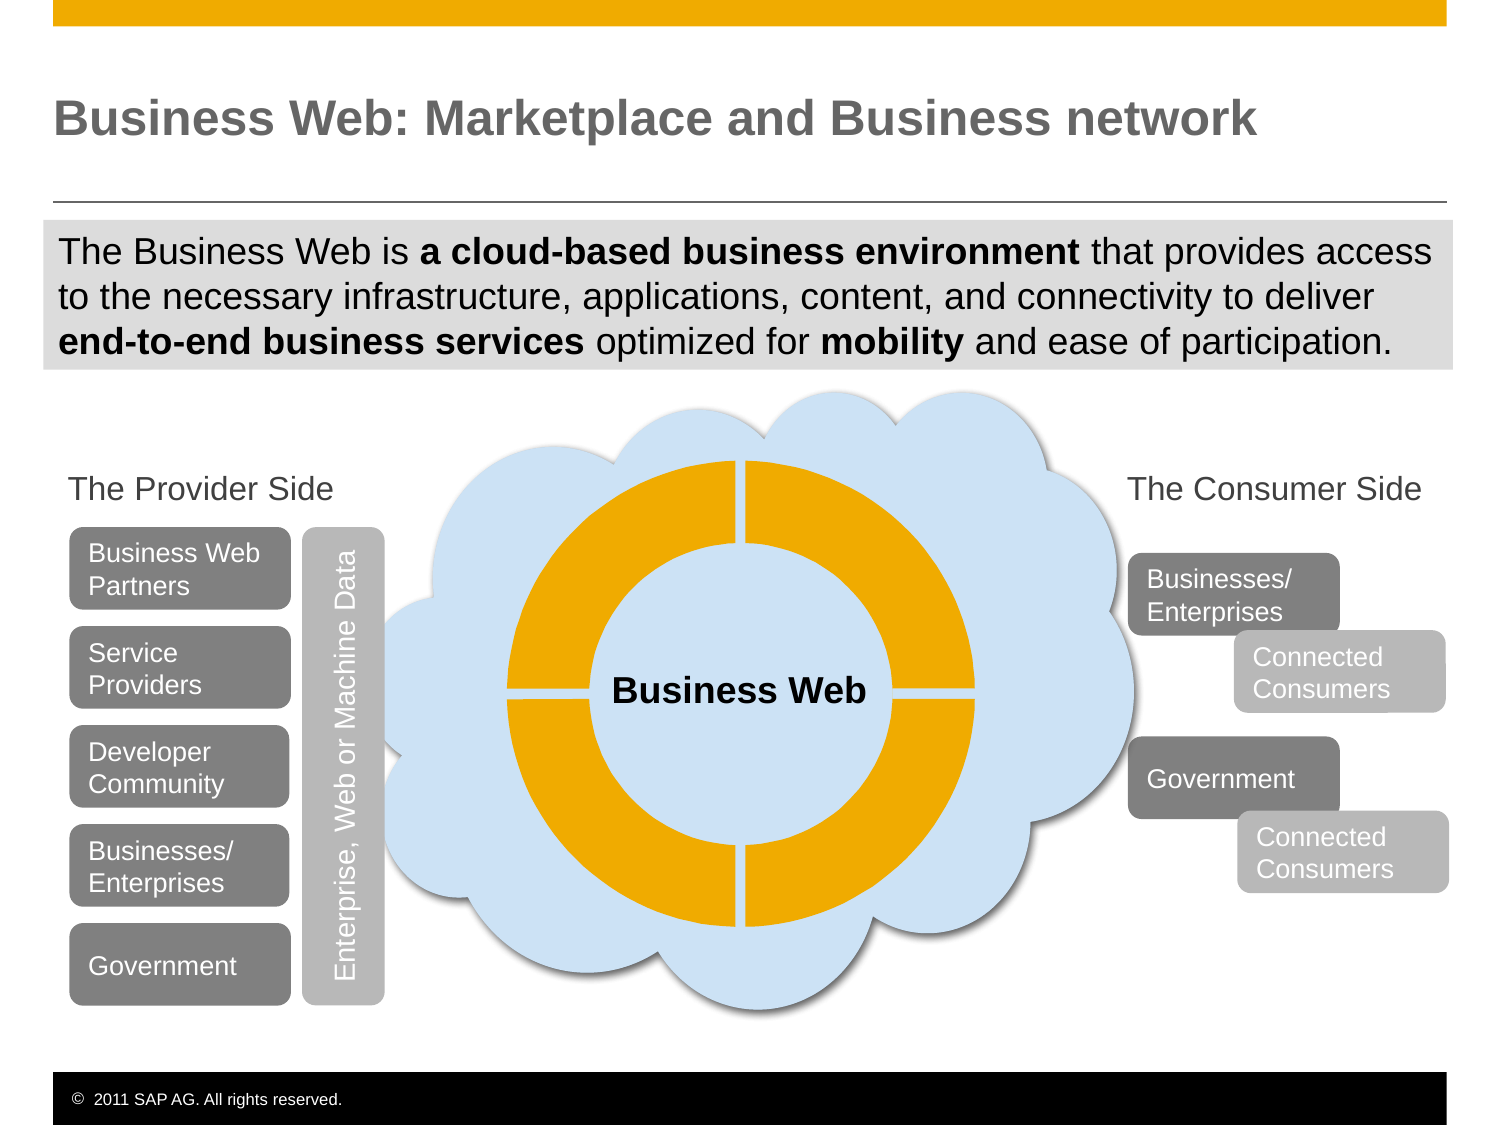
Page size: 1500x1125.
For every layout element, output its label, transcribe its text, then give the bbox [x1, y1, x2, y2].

text_box Developer Community [69, 725, 290, 808]
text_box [364, 390, 1134, 1008]
title Business Web: Marketplace and Business network [53, 53, 1447, 178]
text_box Business Web Partners [69, 527, 291, 610]
text_box Government [1139, 736, 1340, 820]
text_box The Business Web is a cloud-based business environment that provides access to the necessary infrastructure, applications, content, and connectivity to deliver end-to-end business services optimized for mobility and ease of participation. [43, 219, 1453, 370]
text_box Connected Consumers [1233, 630, 1446, 713]
text_box The Provider Side [53, 459, 358, 515]
text_box Businesses/ Enterprises [69, 824, 290, 907]
text_box Businesses/ Enterprises [1139, 552, 1340, 636]
text_box The Consumer Side [1139, 459, 1497, 515]
text_box Service Providers [69, 626, 291, 709]
text_box Connected Consumers [1237, 810, 1450, 894]
text_box Enterprise, Web or Machine Data [302, 527, 358, 1006]
text_box Government [69, 923, 291, 1006]
